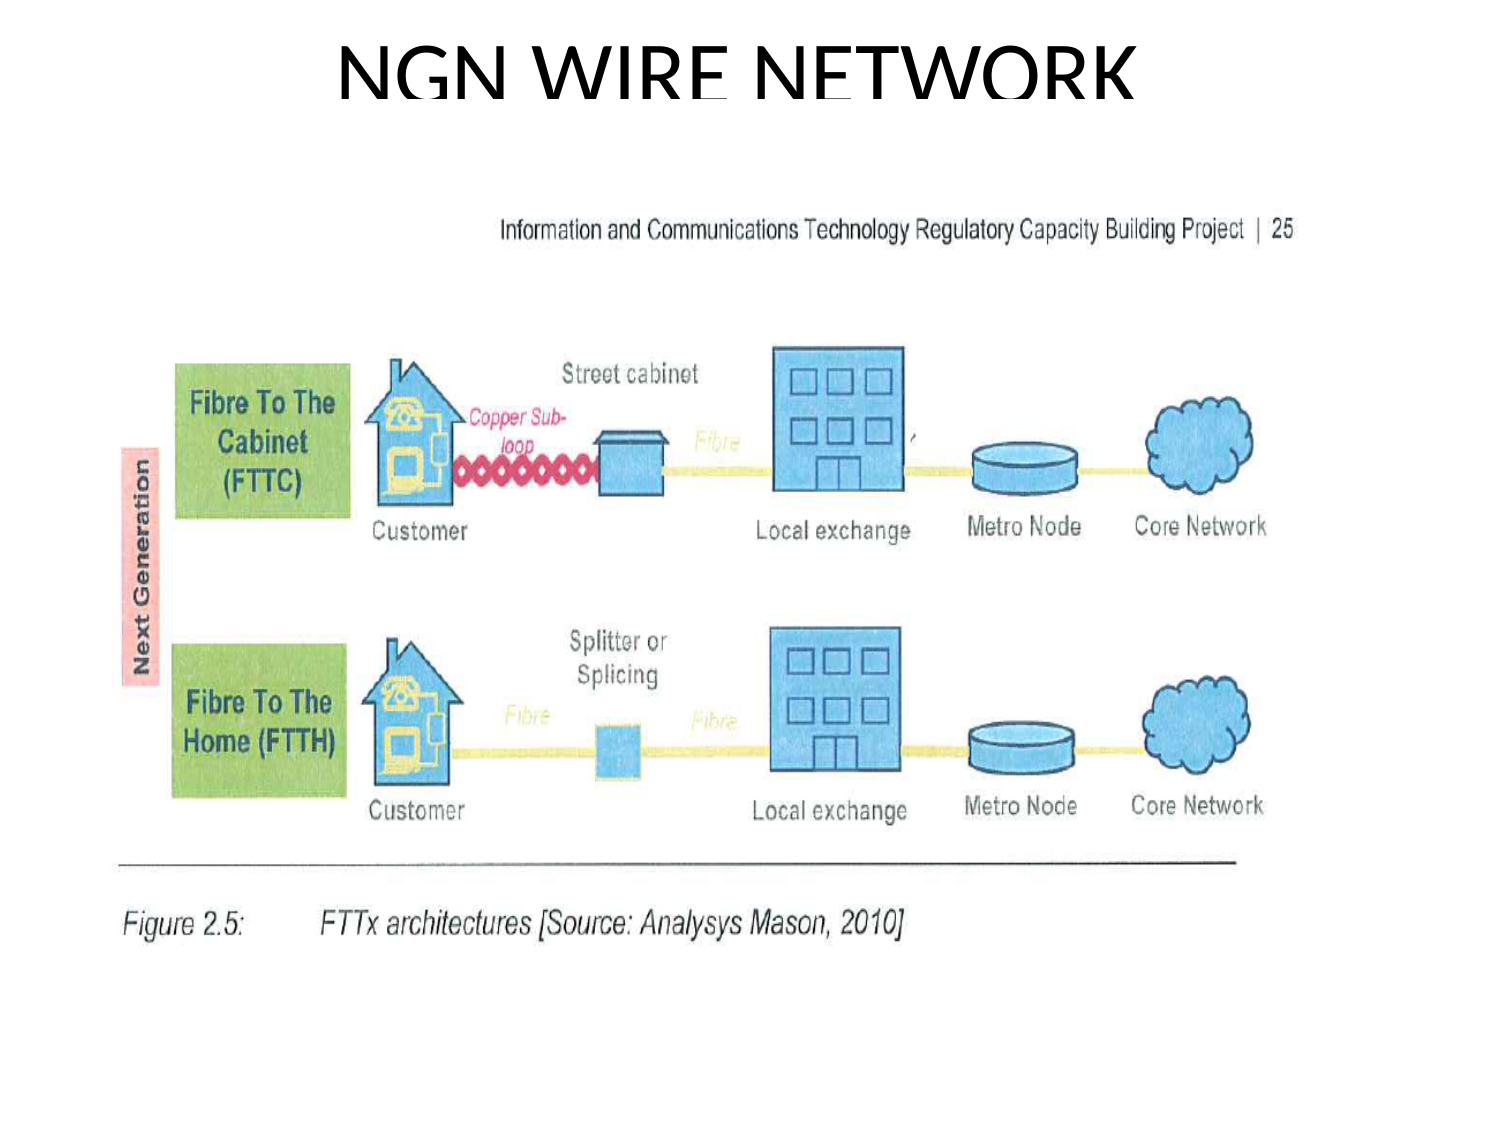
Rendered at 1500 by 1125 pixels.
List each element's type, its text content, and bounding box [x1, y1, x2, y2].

picture [24, 99, 1401, 979]
title NGN WIRE NETWORK [62, 0, 1413, 188]
